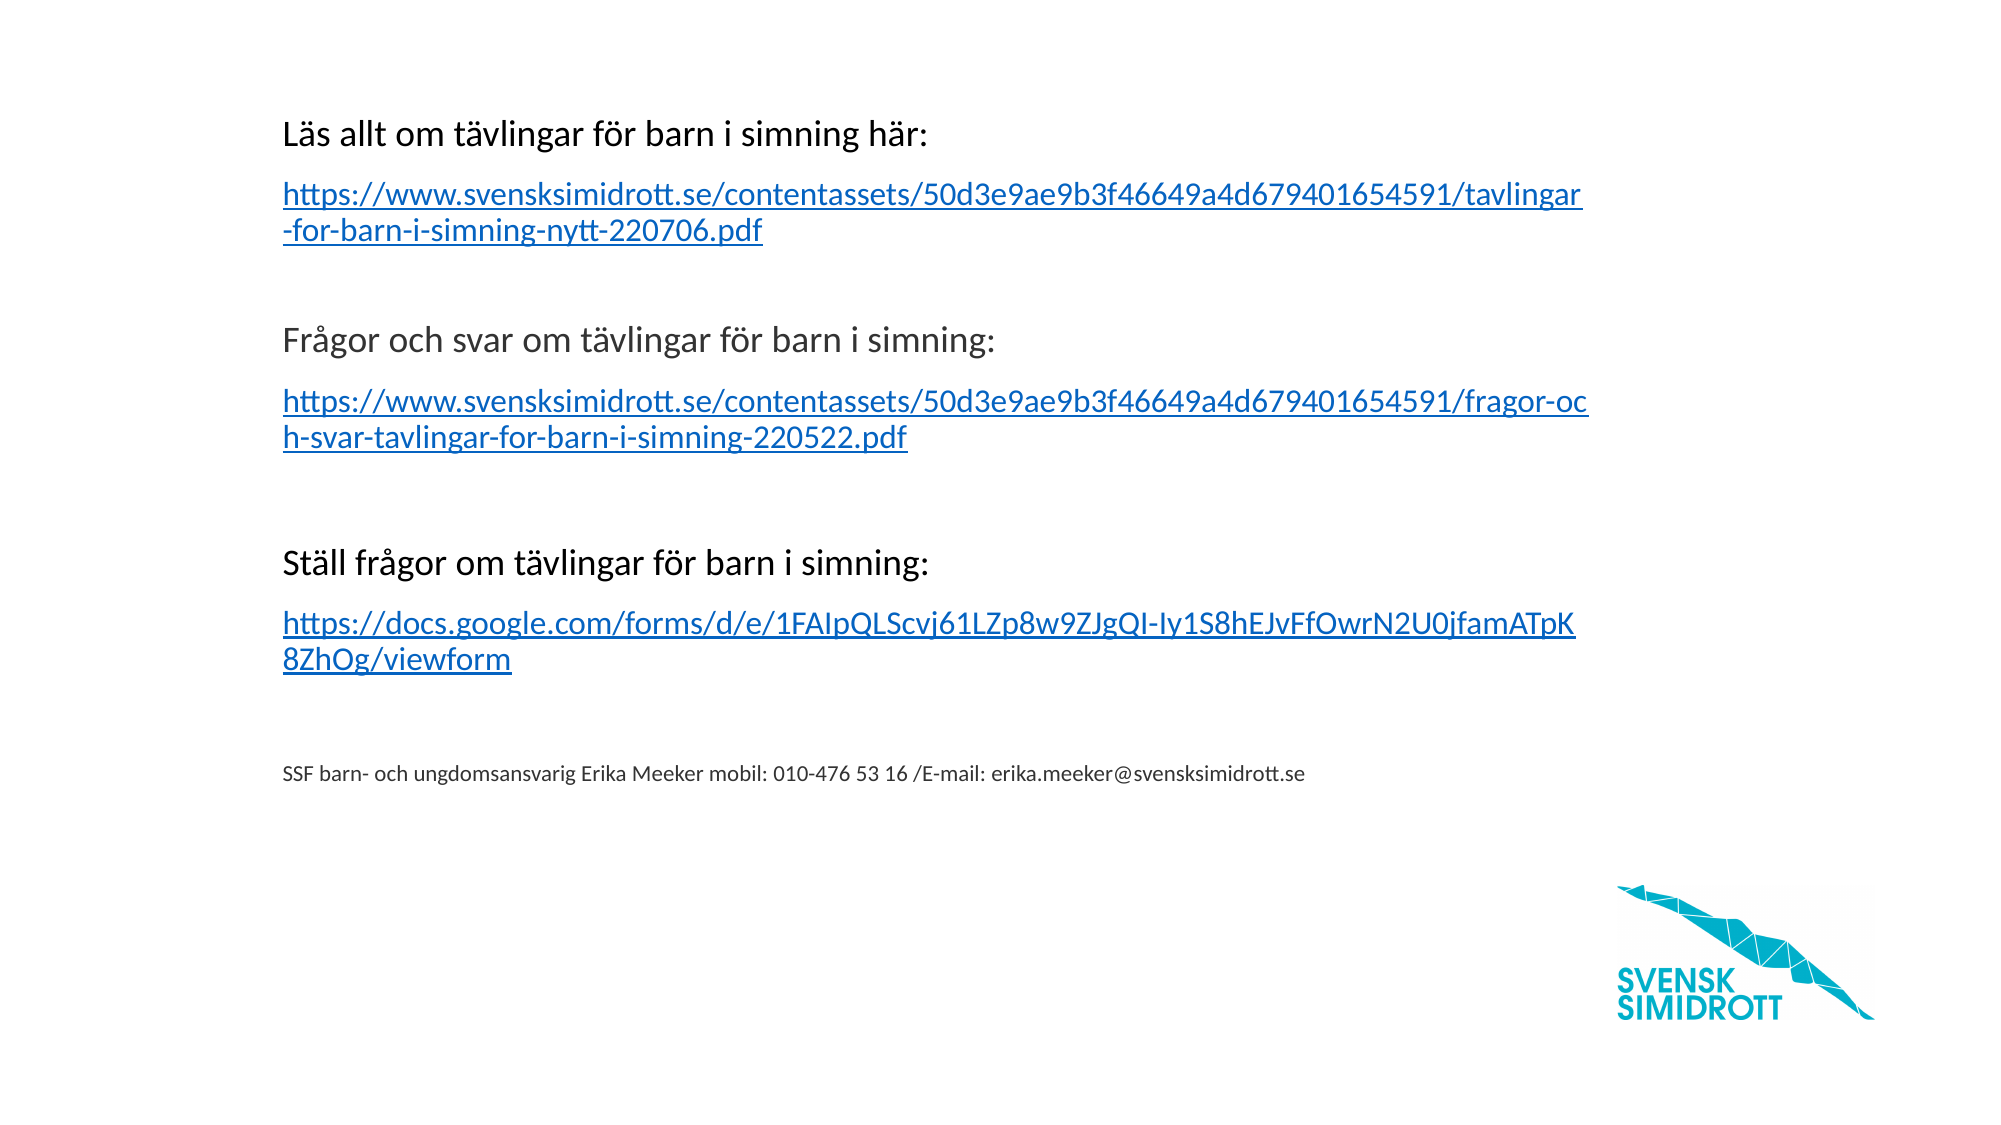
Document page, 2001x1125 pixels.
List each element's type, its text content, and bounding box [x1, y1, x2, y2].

text_box Läs allt om tävlingar för barn i simning här: https://www.svensksimidrott.se/contentassets/50d3e9ae9b3f46649a4d679401654591/tavlingar-for-barn-i-simning-nytt-220706.pdf Frågor och svar om tävlingar för barn i simning: https://www.svensksimidrott.se/contentassets/50d3e9ae9b3f46649a4d679401654591/fragor-och-svar-tavlingar-for-barn-i-simning-220522.pdf Ställ frågor om tävlingar för barn i simning: https://docs.google.com/forms/d/e/1FAIpQLScvj61LZp8w9ZJgQI-Iy1S8hEJvFfOwrN2U0jfamATpK8ZhOg/viewform SSF barn- och ungdomsansvarig Erika Meeker mobil: 010-476 53 16 /E-mail: erika.meeker@svensksimidrott.se [267, 98, 1606, 685]
picture [1617, 885, 1875, 1020]
